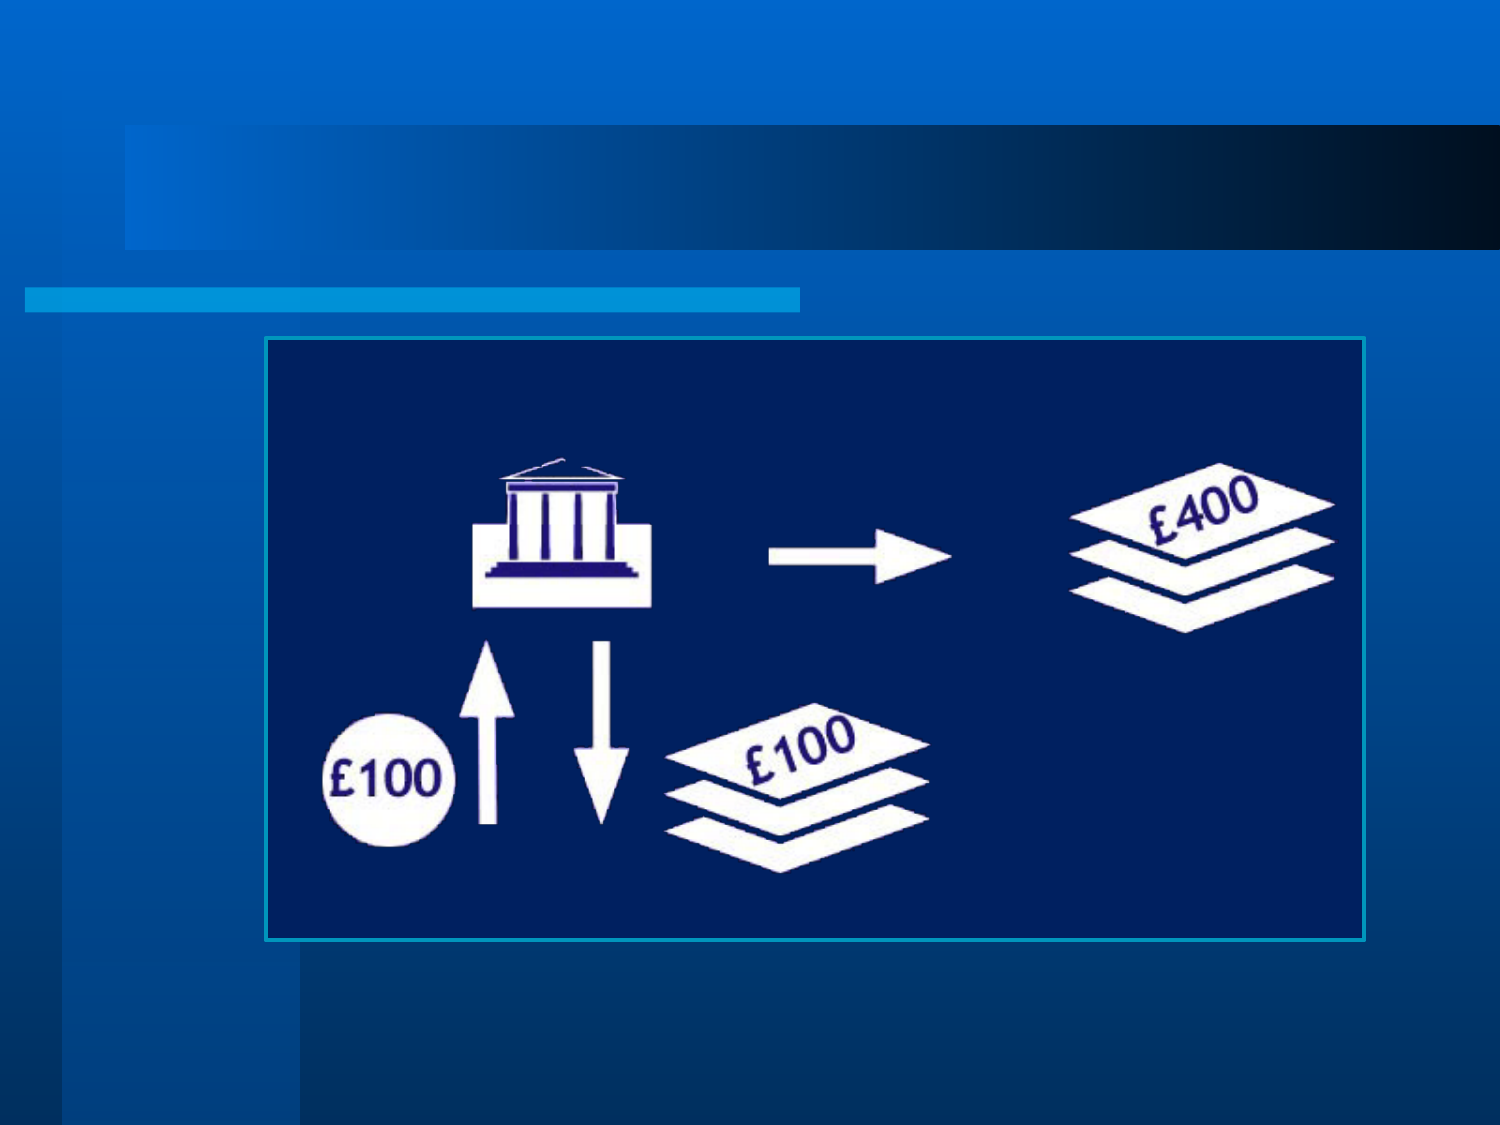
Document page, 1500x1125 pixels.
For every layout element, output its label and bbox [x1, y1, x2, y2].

picture [149, 44, 1500, 1125]
